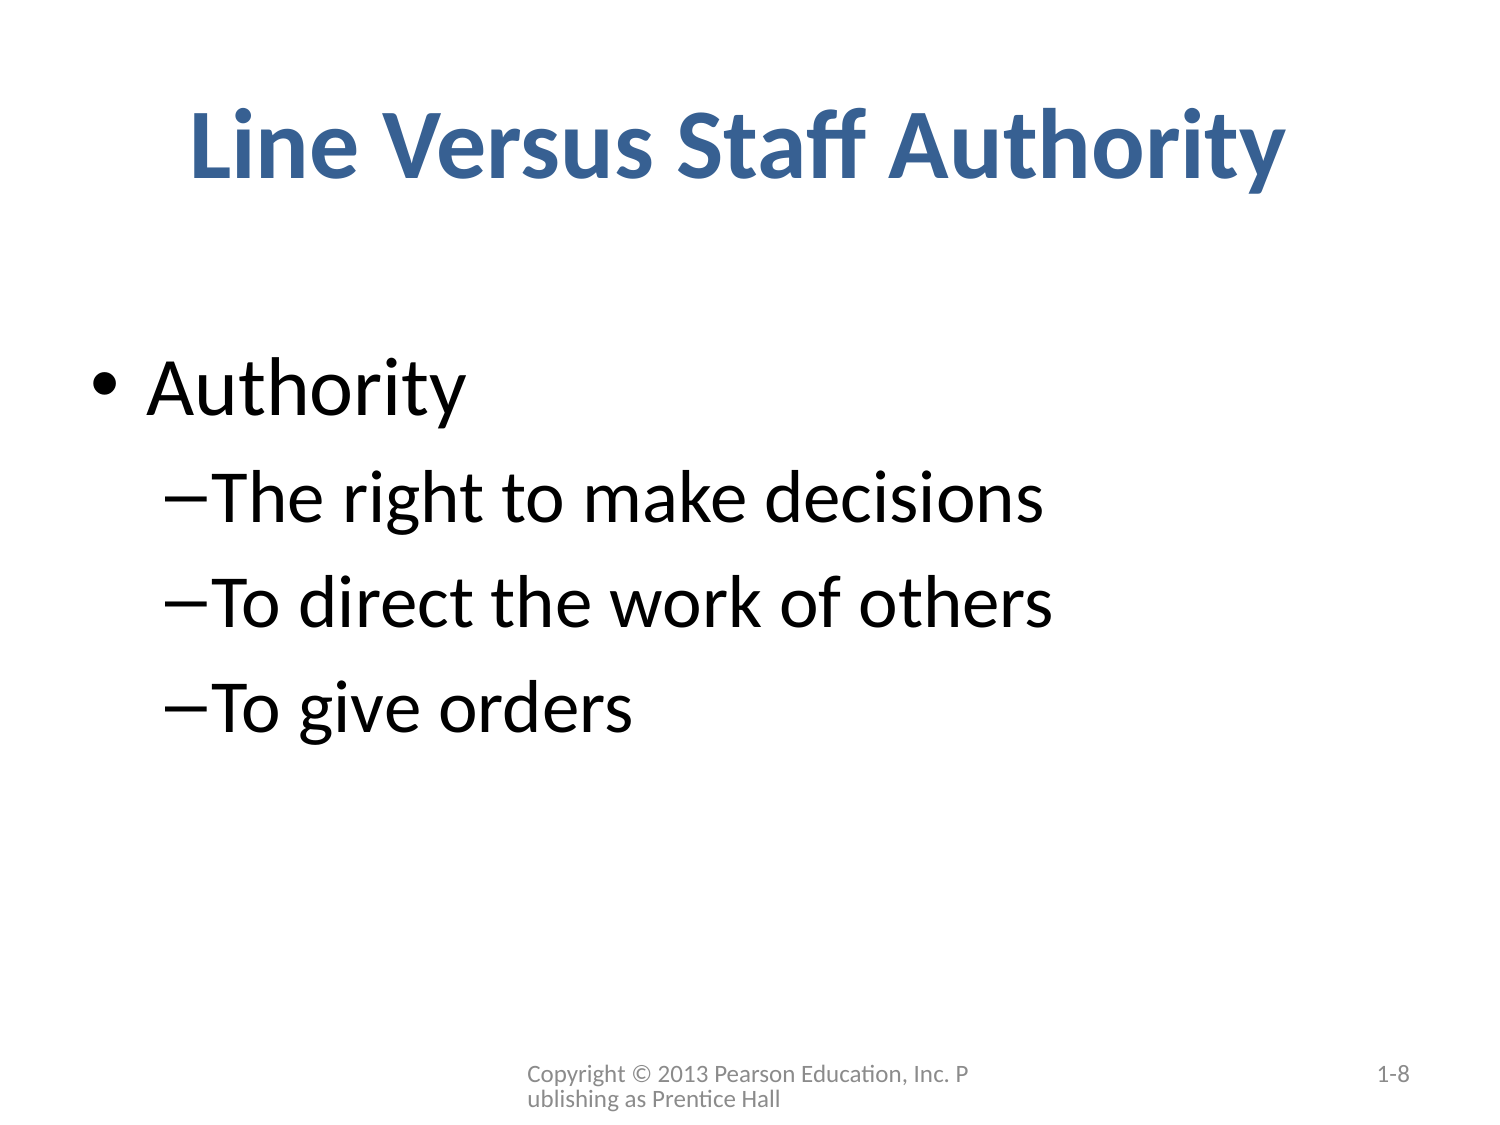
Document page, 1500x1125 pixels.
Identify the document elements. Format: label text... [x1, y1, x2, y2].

list Authority The right to make decisions To direct the work of others To give orders [75, 324, 1338, 1005]
footer Copyright © 2013 Pearson Education, Inc. Publishing as Prentice Hall [512, 1042, 988, 1103]
title Line Versus Staff Authority [75, 45, 1425, 233]
slide_number 1-8 [1074, 1042, 1425, 1103]
